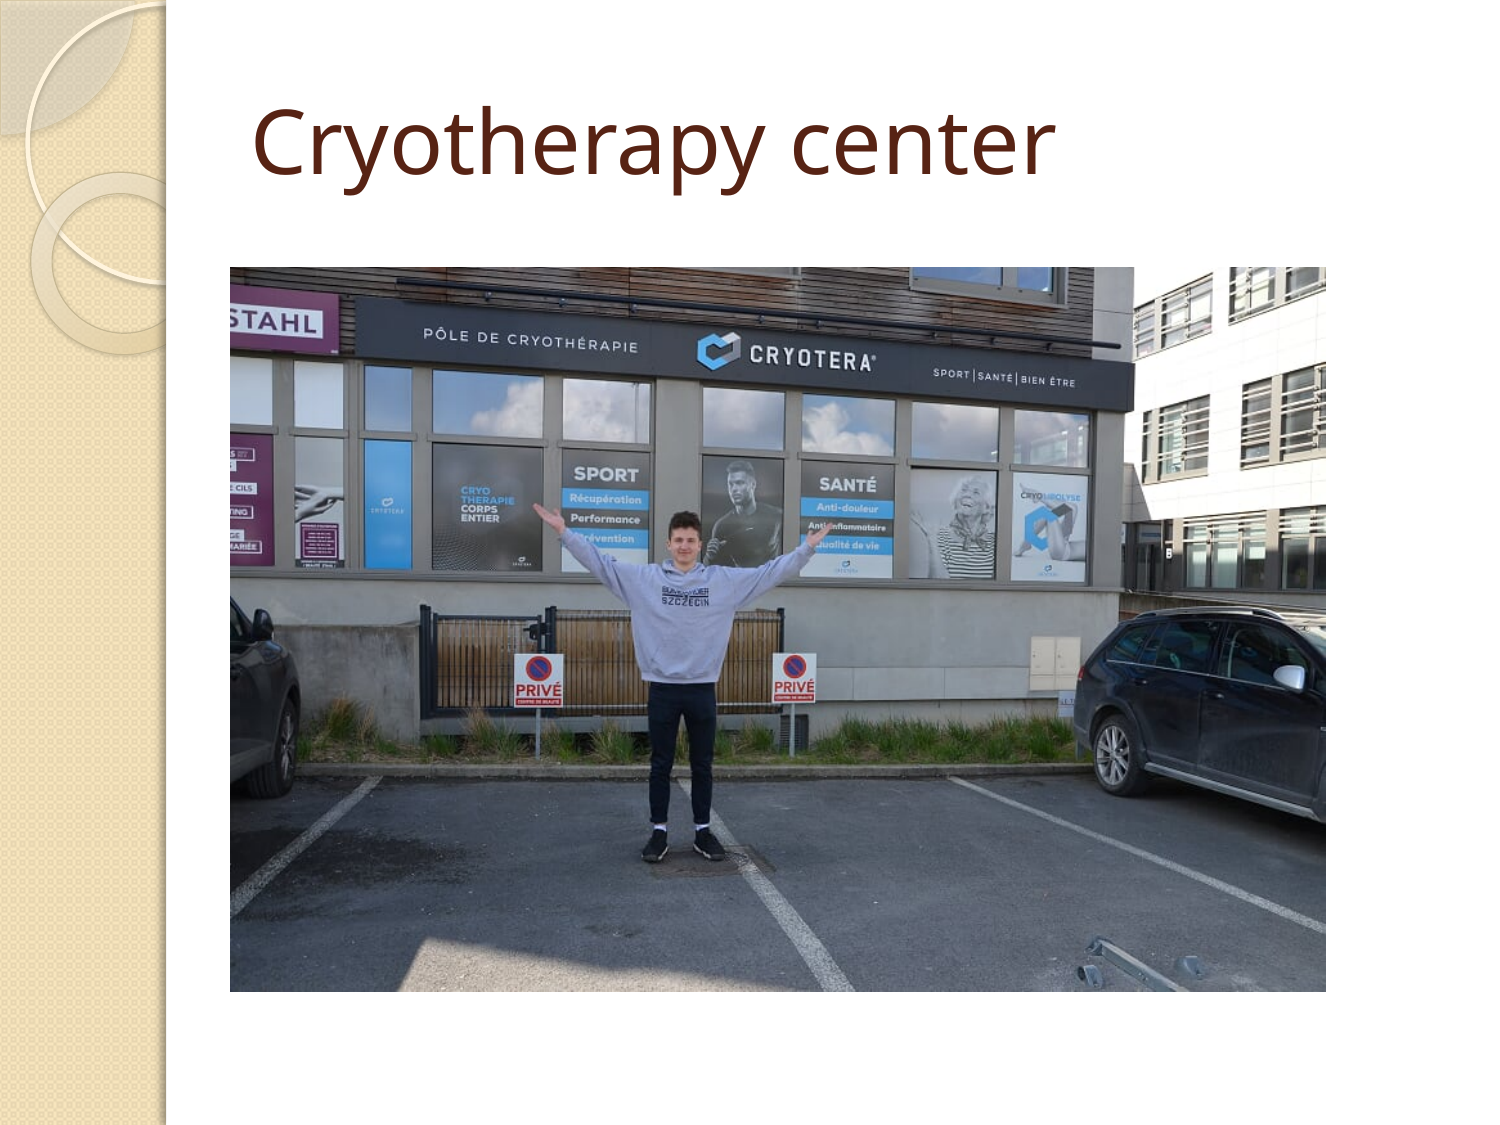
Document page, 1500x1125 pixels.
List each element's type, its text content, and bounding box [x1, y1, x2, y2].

title Cryotherapy center [235, 45, 1466, 233]
picture [229, 266, 1326, 993]
